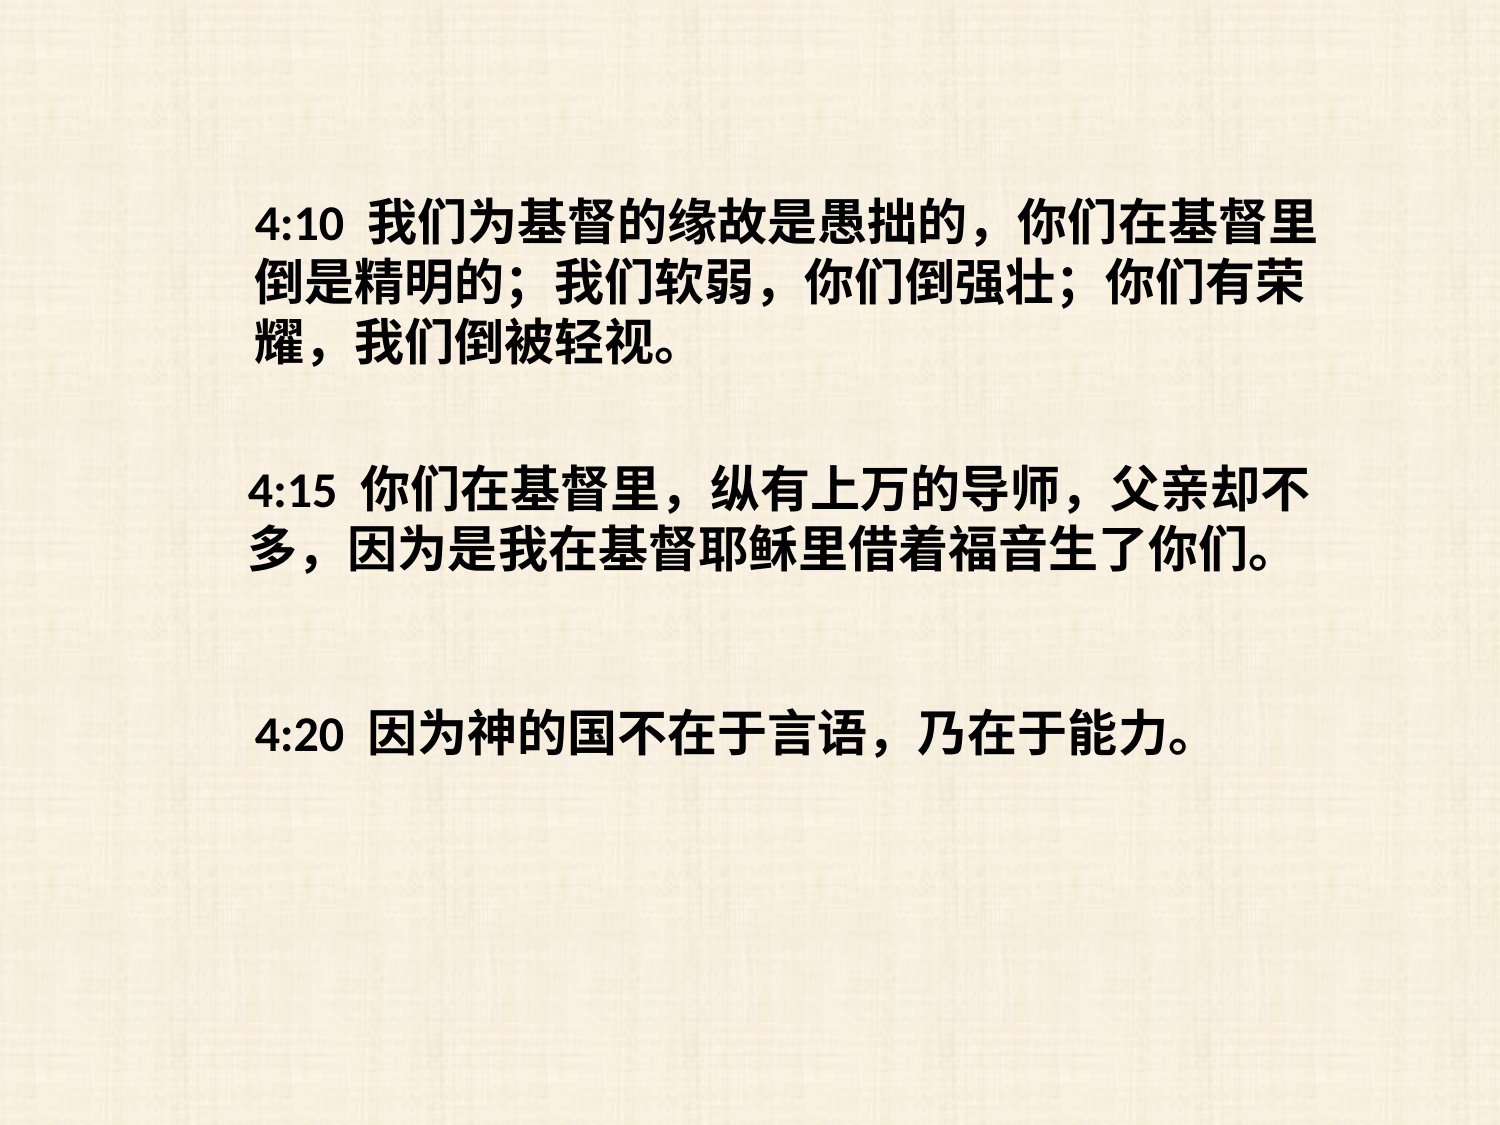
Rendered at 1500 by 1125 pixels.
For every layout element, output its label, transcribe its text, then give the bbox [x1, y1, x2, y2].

text_box 4:10 我们为基督的缘故是愚拙的，你们在基督里倒是精明的；我们软弱，你们倒强壮；你们有荣耀，我们倒被轻视。 [240, 182, 1368, 378]
text_box 4:15 你们在基督里，纵有上万的导师，父亲却不多，因为是我在基督耶稣里借着福音生了你们。 [233, 450, 1361, 585]
text_box 4:20 因为神的国不在于言语，乃在于能力。 [240, 693, 1408, 769]
